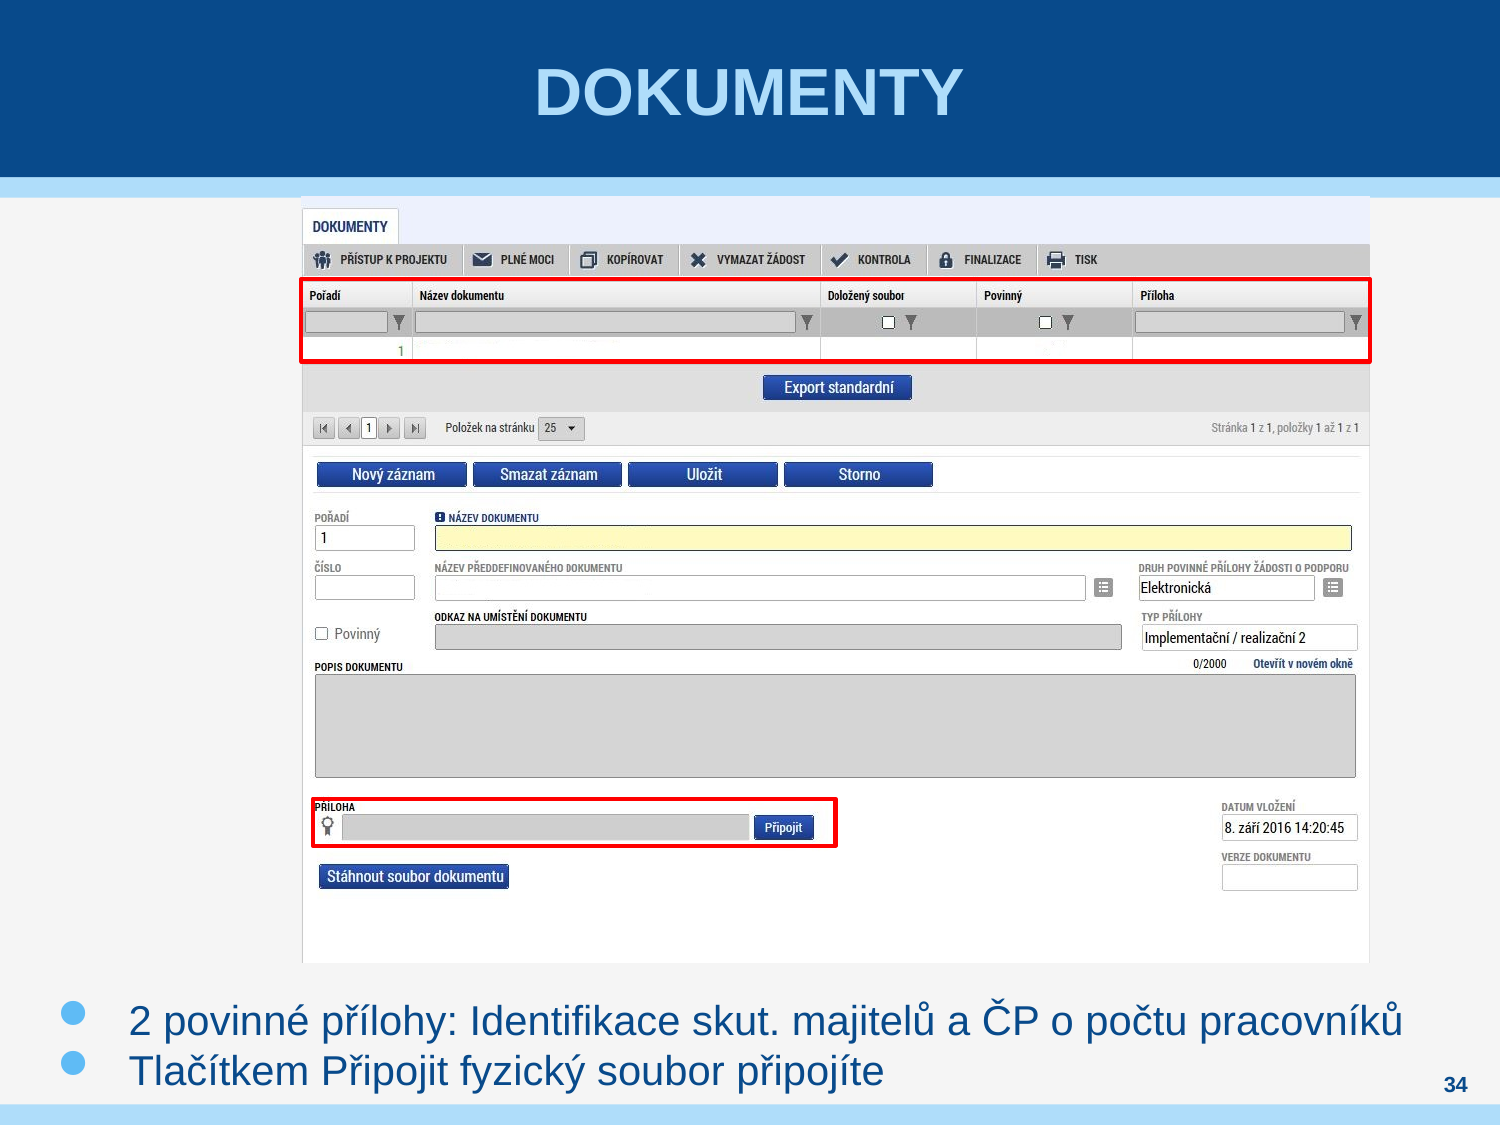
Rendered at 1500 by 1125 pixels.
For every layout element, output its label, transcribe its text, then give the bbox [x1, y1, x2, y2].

picture [300, 195, 1370, 963]
slide_number 34 [1417, 1068, 1495, 1099]
title dokumenty [59, 0, 1441, 178]
list 2 povinné přílohy: Identifikace skut. majitelů a ČP o počtu pracovníků Tlačítkem Připojit fyzický soubor připojíte [57, 893, 1428, 1082]
